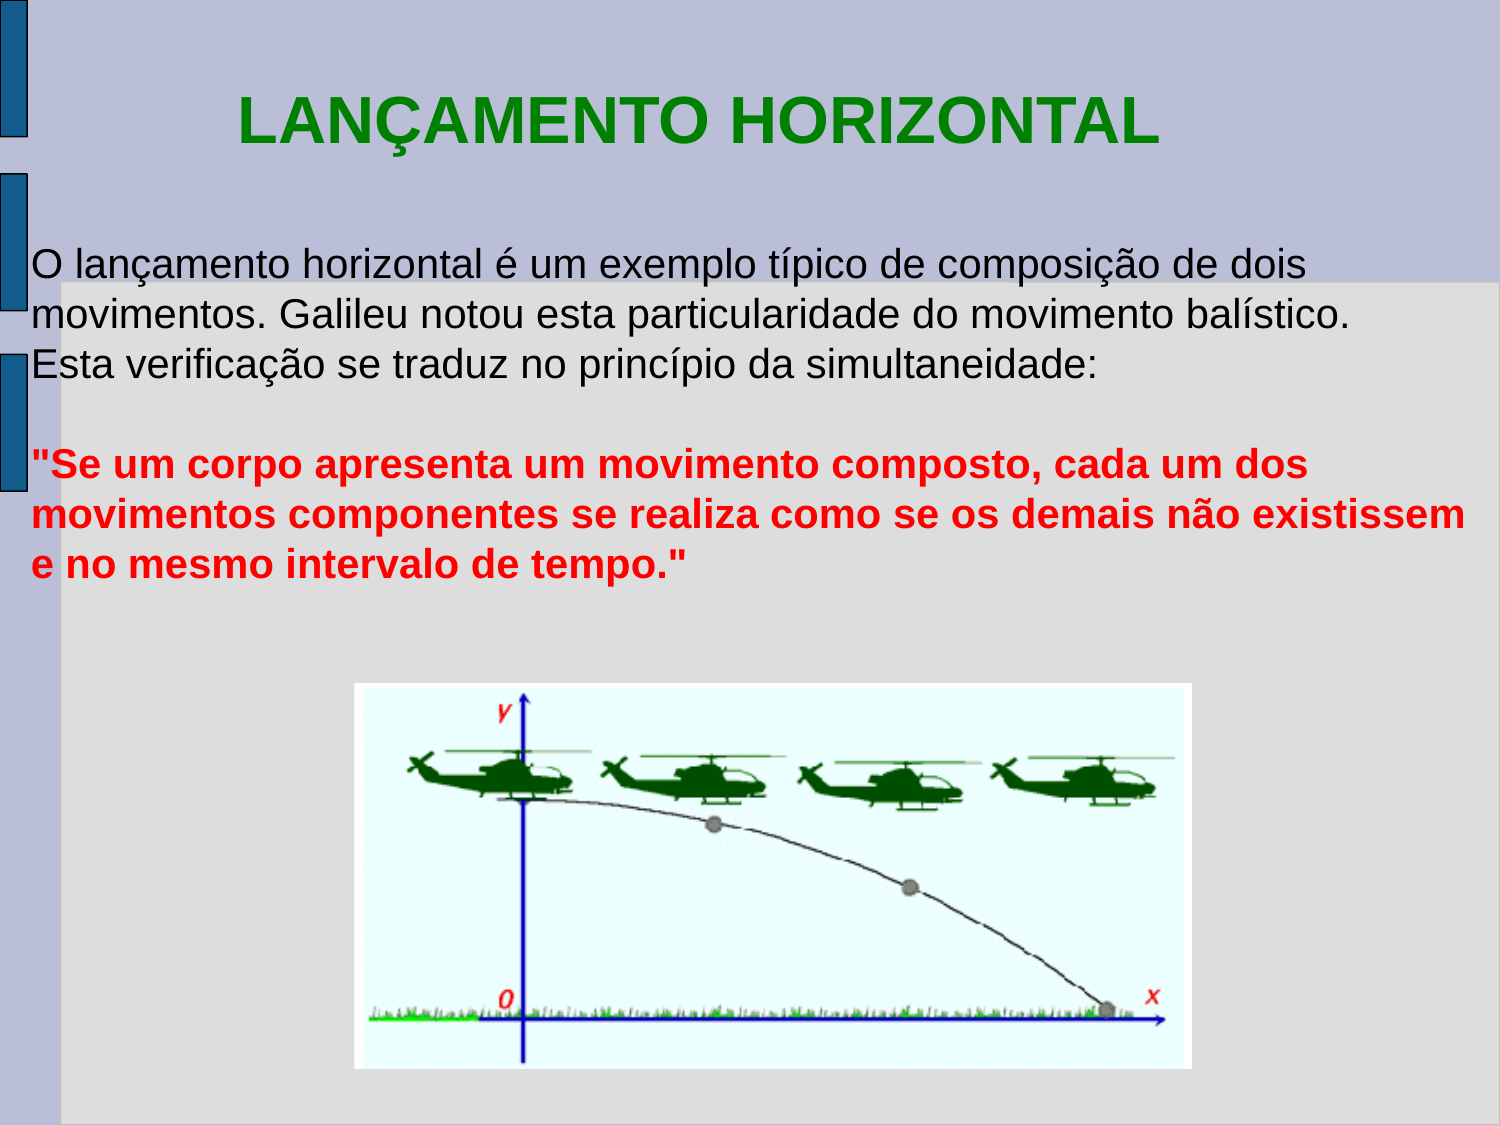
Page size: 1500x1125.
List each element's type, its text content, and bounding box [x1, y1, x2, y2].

text_box LANÇAMENTO HORIZONTAL [219, 76, 1181, 157]
picture [354, 682, 1193, 1069]
text_box O lançamento horizontal é um exemplo típico de composição de dois movimentos. Galileu notou esta particularidade do movimento balístico. Esta verificação se traduz no princípio da simultaneidade: "Se um corpo apresenta um movimento composto, cada um dos movimentos componentes se realiza como se os demais não existissem e no mesmo intervalo de tempo." [16, 229, 1500, 656]
